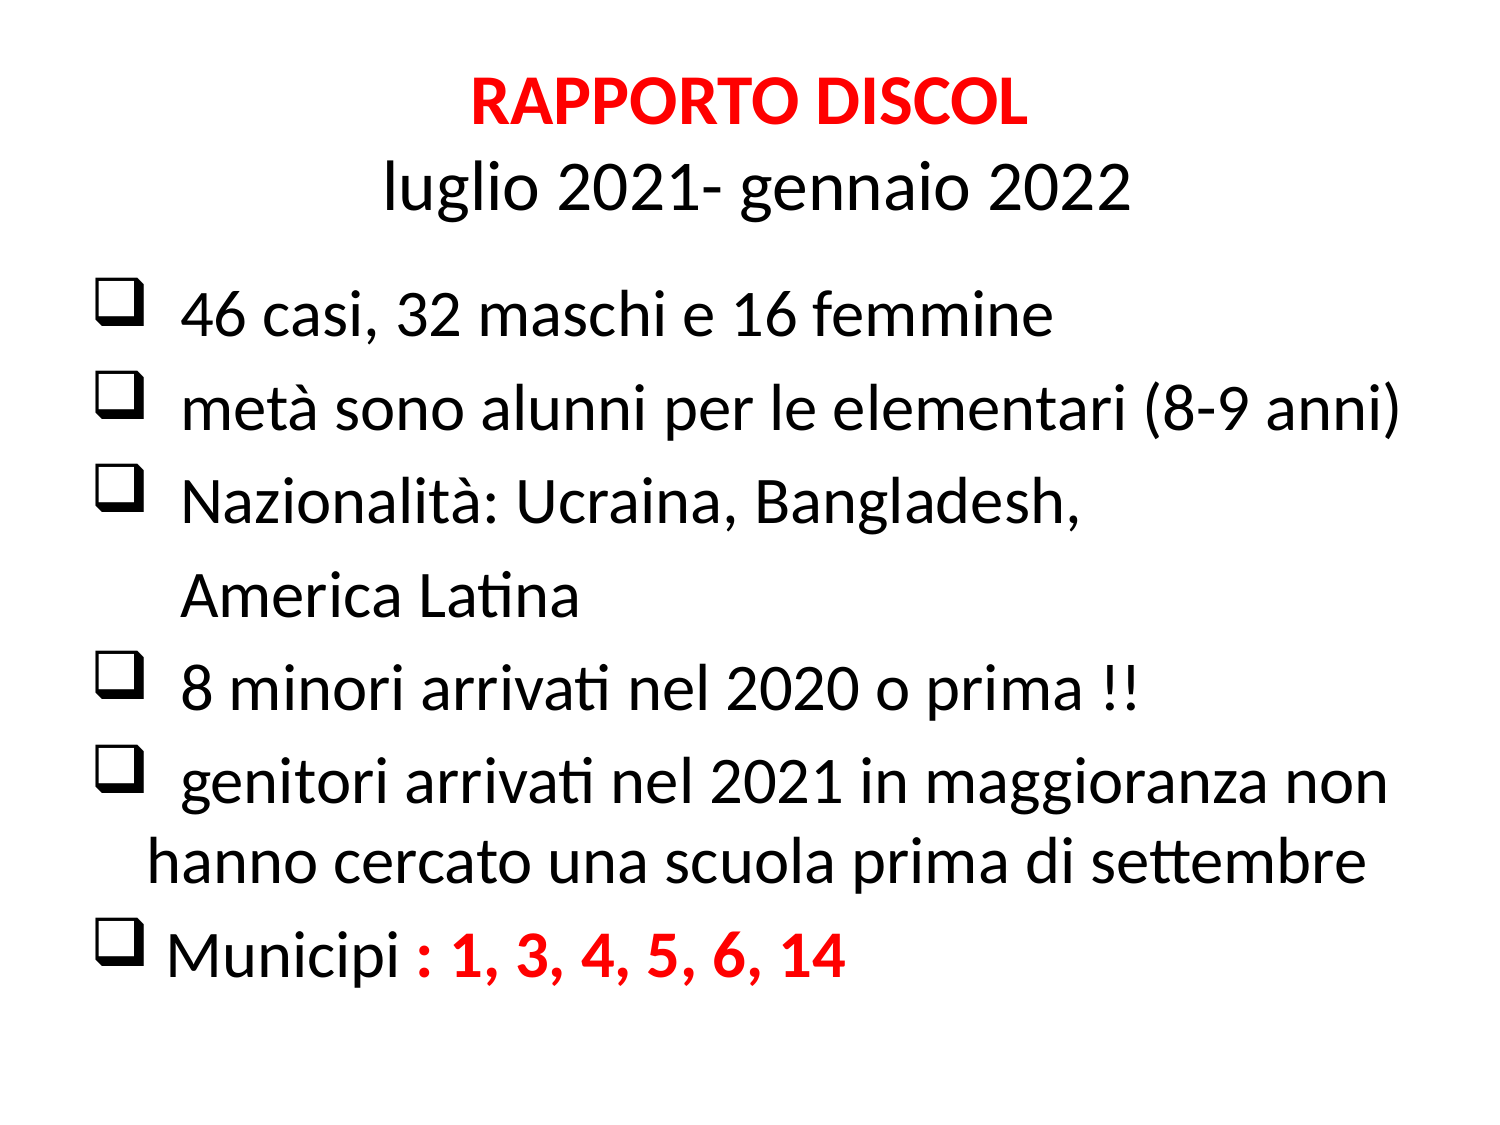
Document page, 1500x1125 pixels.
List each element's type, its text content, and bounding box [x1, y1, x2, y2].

title RAPPORTO DISCOL luglio 2021- gennaio 2022 [75, 45, 1425, 233]
list 46 casi, 32 maschi e 16 femmine metà sono alunni per le elementari (8-9 anni) Nazionalità: Ucraina, Bangladesh, America Latina 8 minori arrivati nel 2020 o prima !! genitori arrivati nel 2021 in maggioranza non hanno cercato una scuola prima di settembre Municipi : 1, 3, 4, 5, 6, 14 [75, 262, 1425, 1071]
